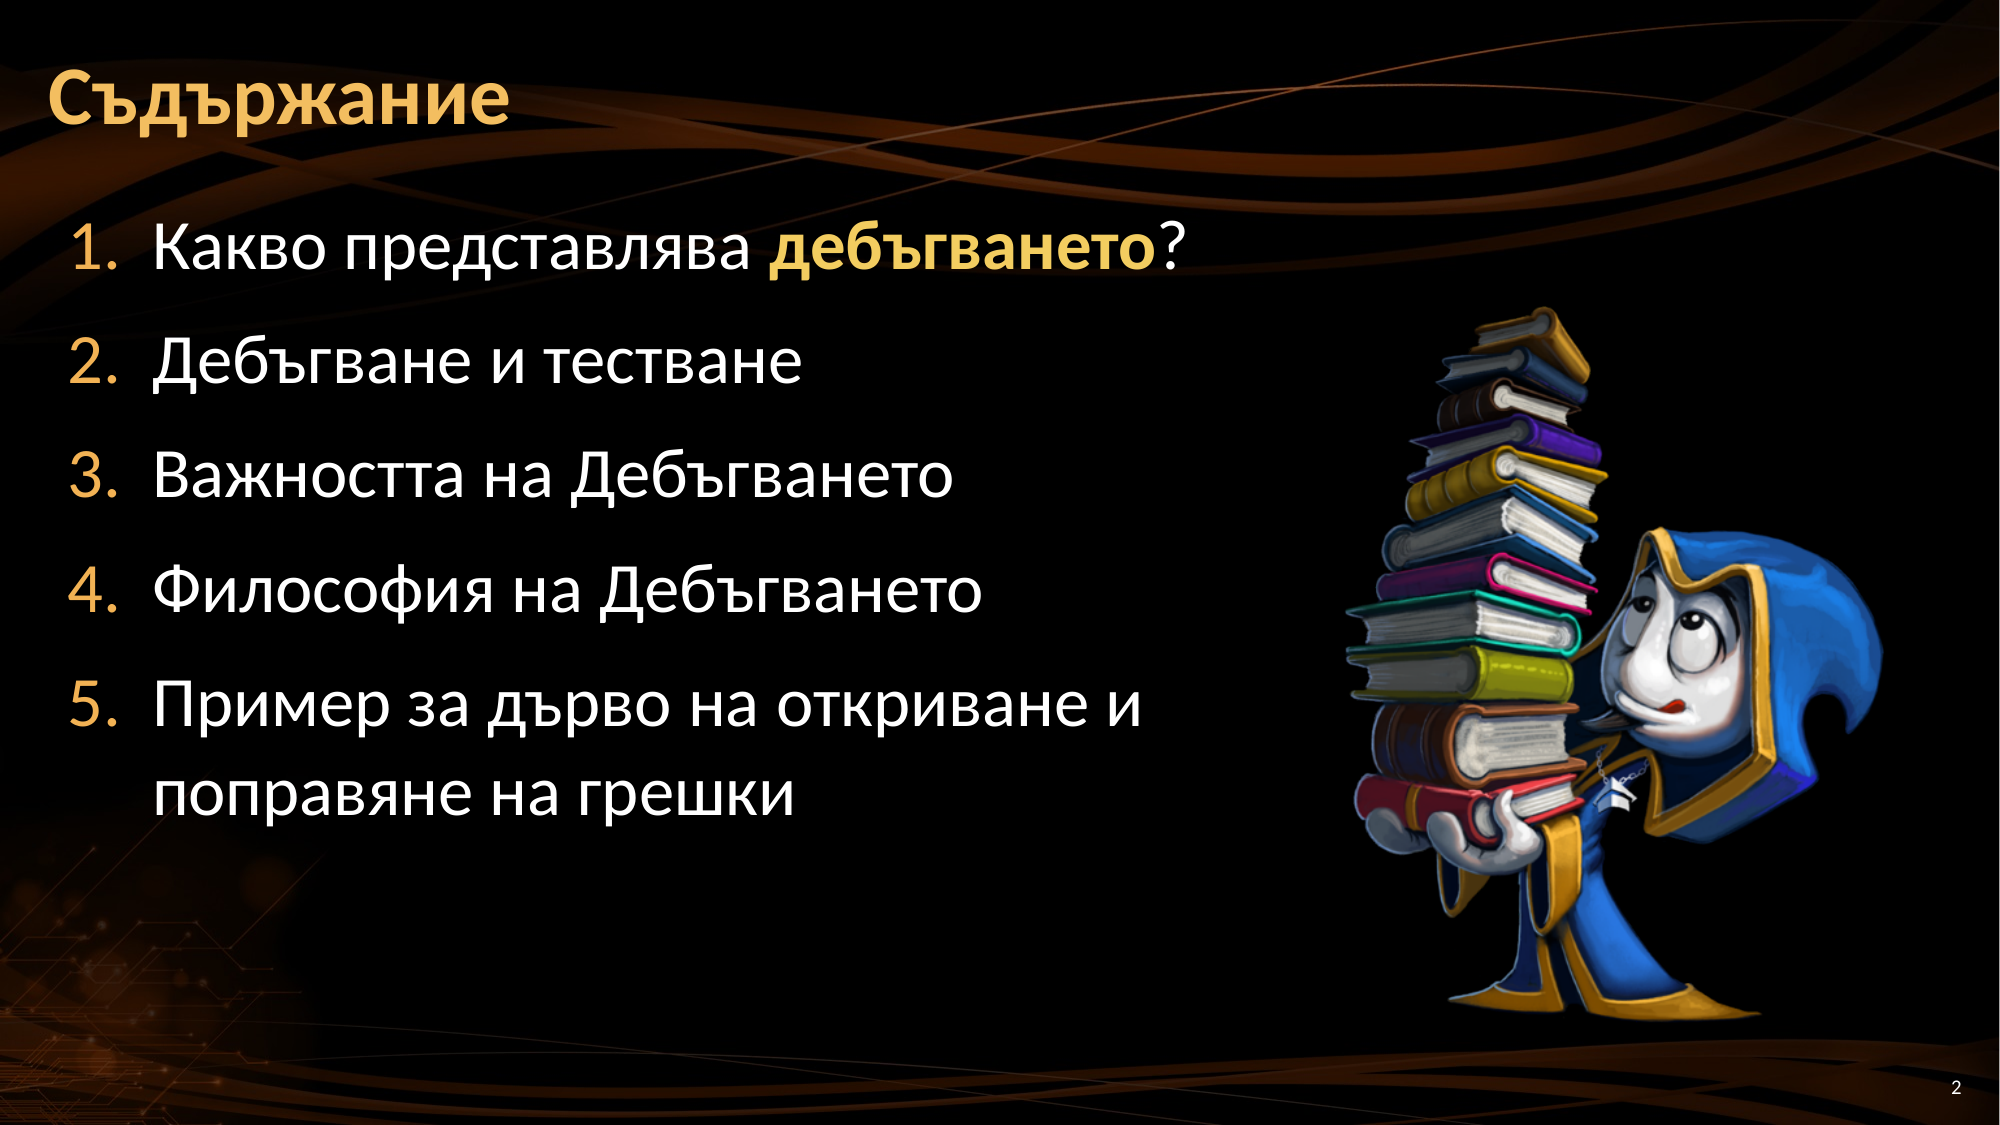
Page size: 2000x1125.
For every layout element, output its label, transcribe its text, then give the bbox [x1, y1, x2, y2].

picture [0, 0, 2000, 1125]
title Съдържание [30, 6, 1968, 189]
list Какво представлява дебъгването? Дебъгване и тестване Важността на Дебъгването Философия на Дебъгването Пример за дърво на откриване и поправяне на грешки [49, 188, 1263, 1100]
slide_number 2 [1897, 1070, 1968, 1103]
